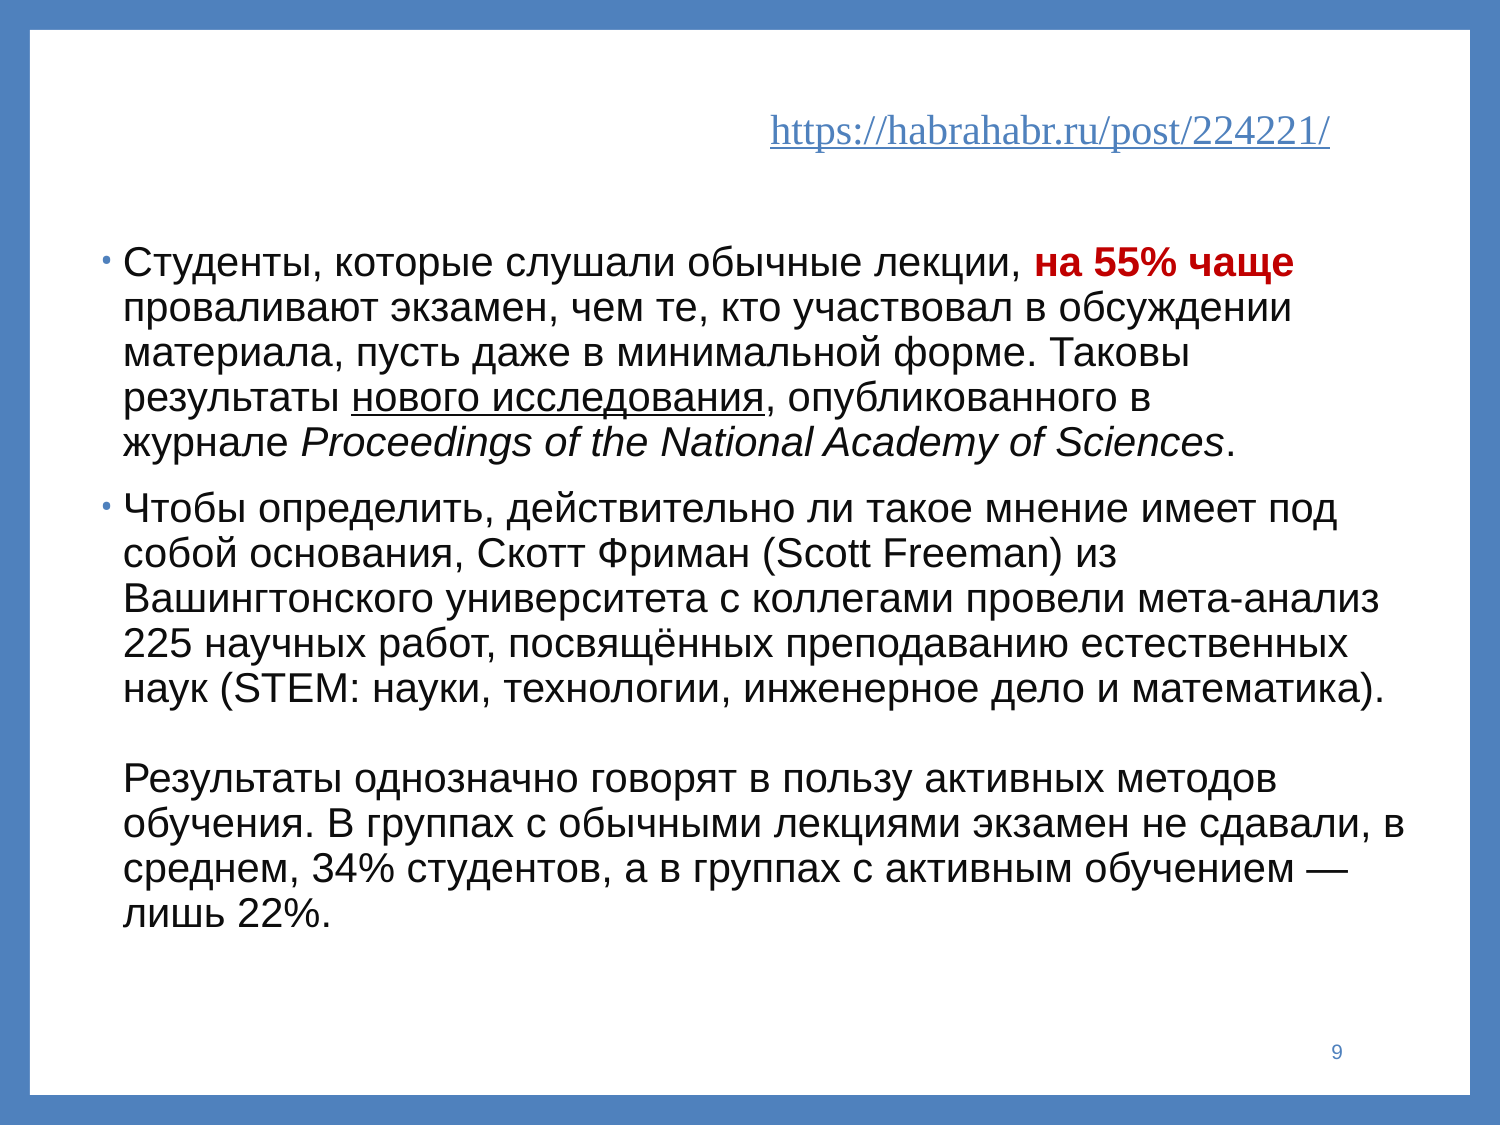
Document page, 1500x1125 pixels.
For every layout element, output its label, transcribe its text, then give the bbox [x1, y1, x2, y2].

title https://habrahabr.ru/post/224221/ [110, 99, 1356, 212]
list Студенты, которые слушали обычные лекции, на 55% чаще проваливают экзамен, чем те, кто участвовал в обсуждении материала, пусть даже в минимальной форме. Таковы результаты нового исследования, опубликованного в журнале Proceedings of the National Academy of Sciences. Чтобы определить, действительно ли такое мнение имеет под собой основания, Скотт Фриман (Scott Freeman) из Вашингтонского университета с коллегами провели мета-анализ 225 научных работ, посвящённых преподаванию естественных наук (STEM: науки, технологии, инженерное дело и математика). Результаты однозначно говорят в пользу активных методов обучения. В группах с обычными лекциями экзамен не сдавали, в среднем, 34% студентов, а в группах с активным обучением — лишь 22%. [79, 232, 1423, 1000]
slide_number 9 [1147, 1020, 1358, 1081]
